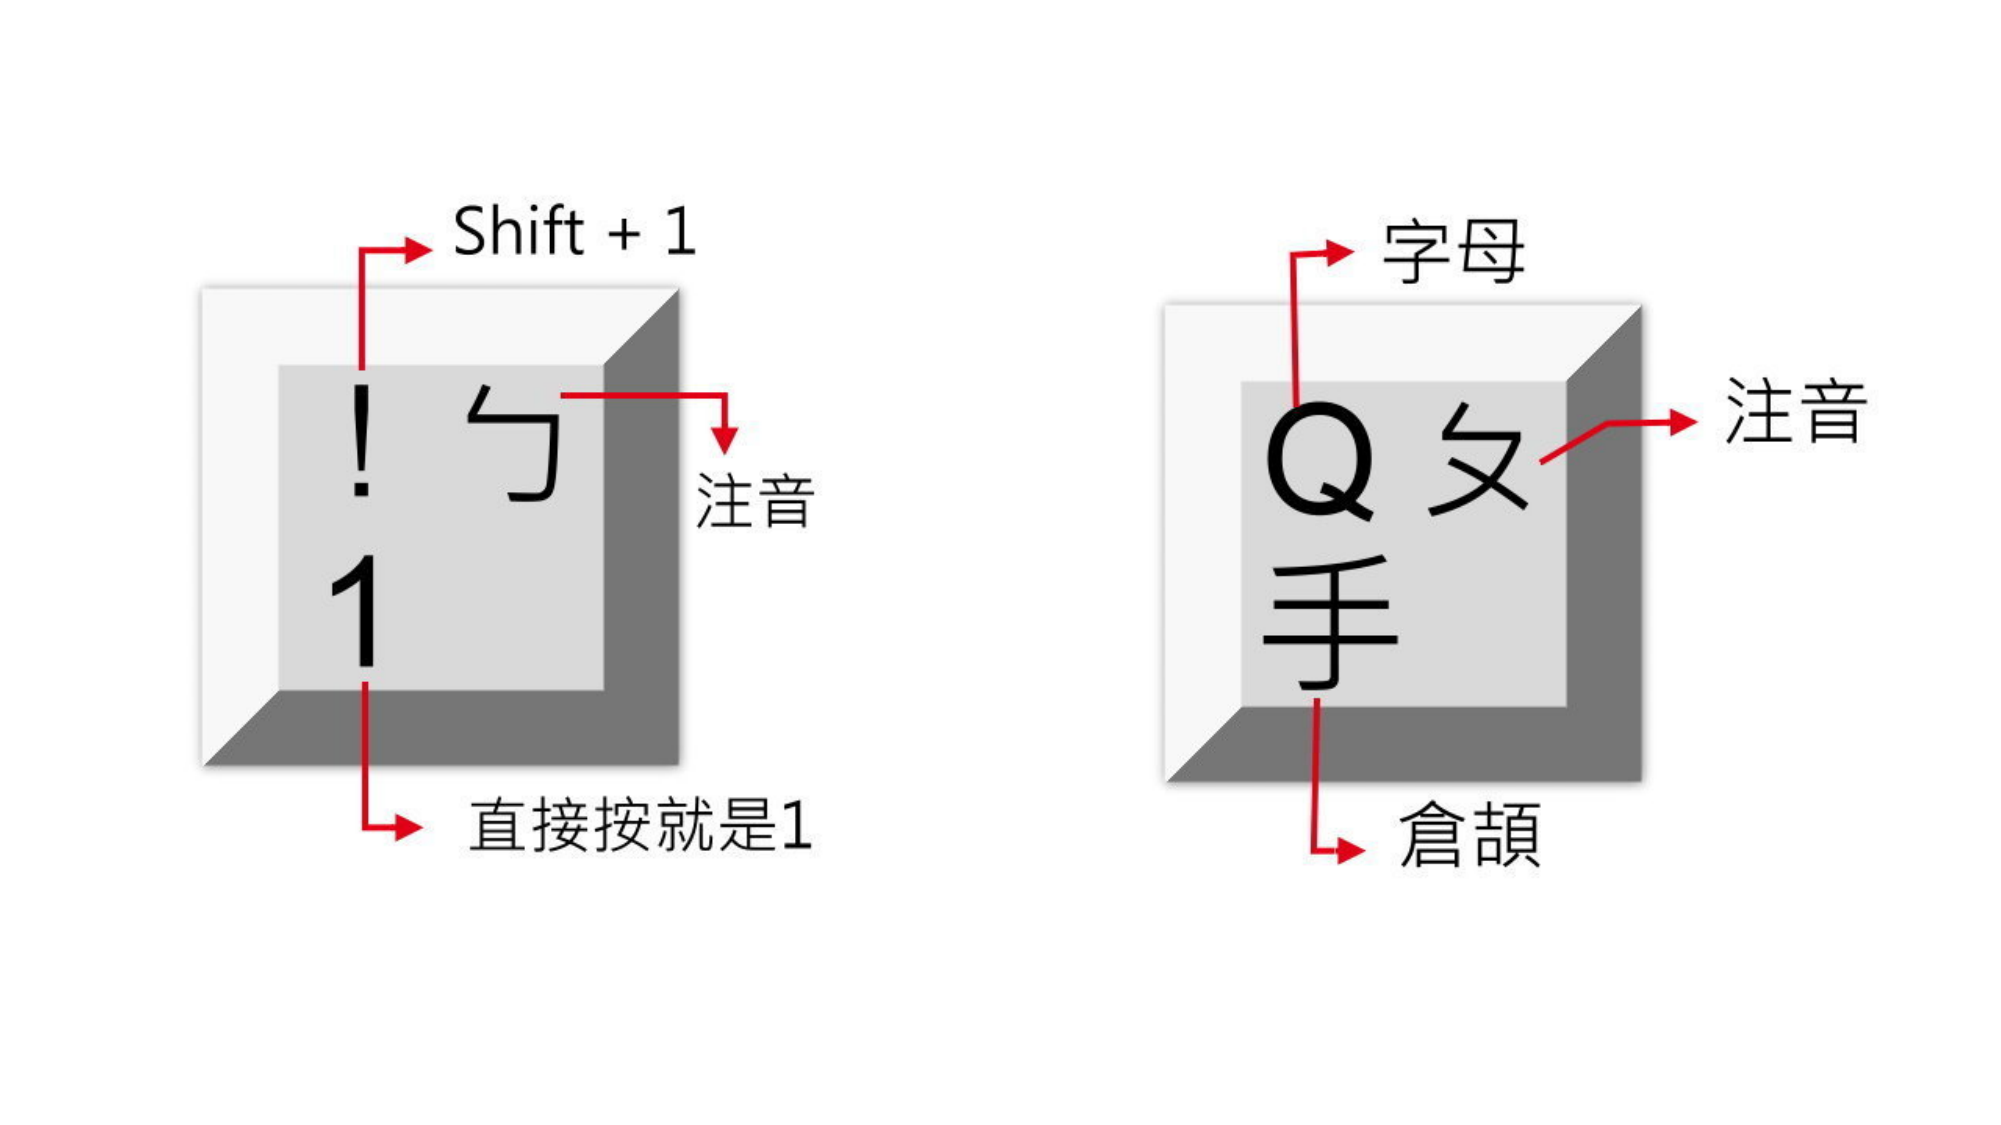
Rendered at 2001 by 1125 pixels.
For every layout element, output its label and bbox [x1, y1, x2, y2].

picture [159, 133, 941, 915]
picture [1103, 115, 1885, 897]
